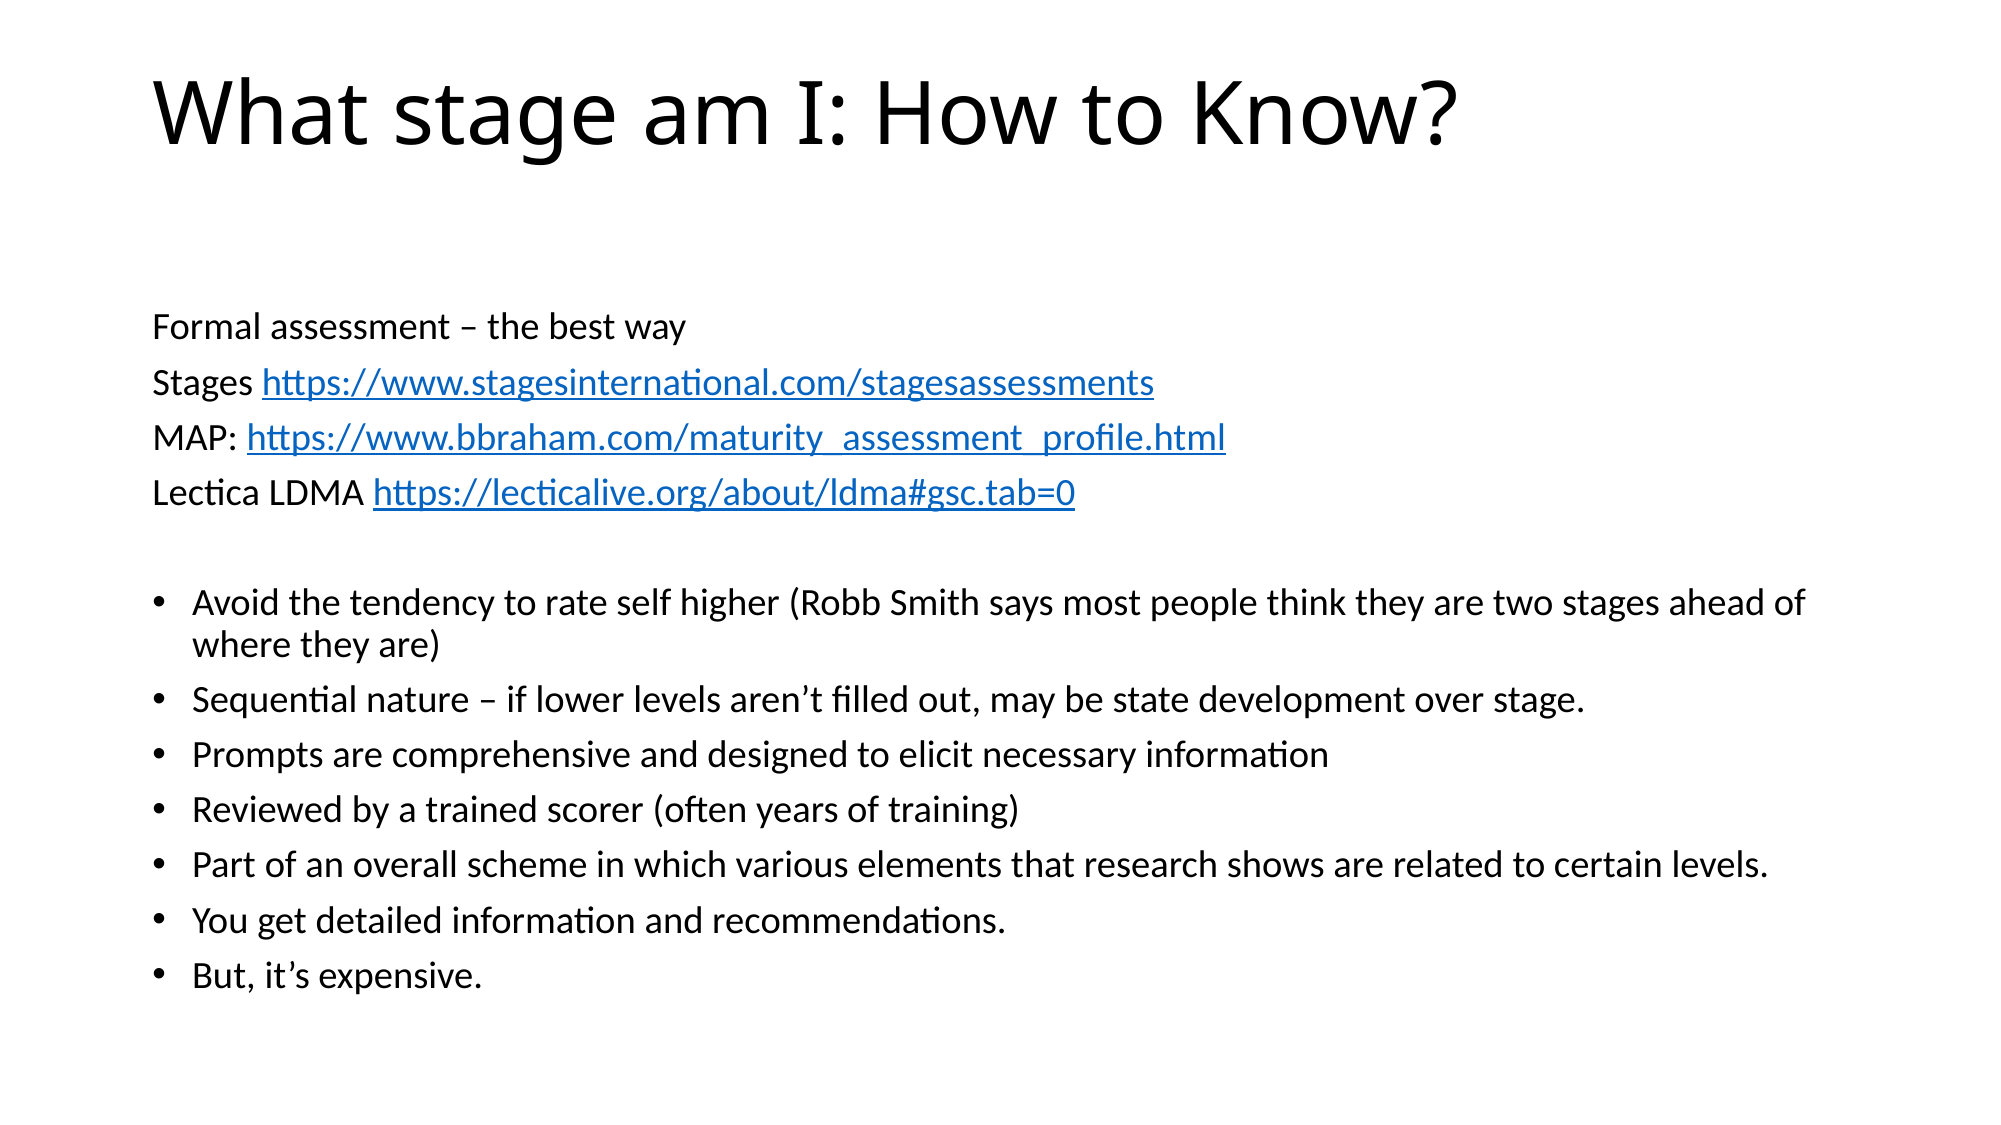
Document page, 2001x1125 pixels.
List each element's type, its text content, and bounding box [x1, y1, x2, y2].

list Formal assessment – the best way Stages https://www.stagesinternational.com/stagesassessments MAP: https://www.bbraham.com/maturity_assessment_profile.html Lectica LDMA https://lecticalive.org/about/ldma#gsc.tab=0 Avoid the tendency to rate self higher (Robb Smith says most people think they are two stages ahead of where they are) Sequential nature – if lower levels aren’t filled out, may be state development over stage. Prompts are comprehensive and designed to elicit necessary information Reviewed by a trained scorer (often years of training) Part of an overall scheme in which various elements that research shows are related to certain levels. You get detailed information and recommendations. But, it’s expensive. [137, 299, 1863, 1014]
title What stage am I: How to Know? [137, 59, 1863, 278]
